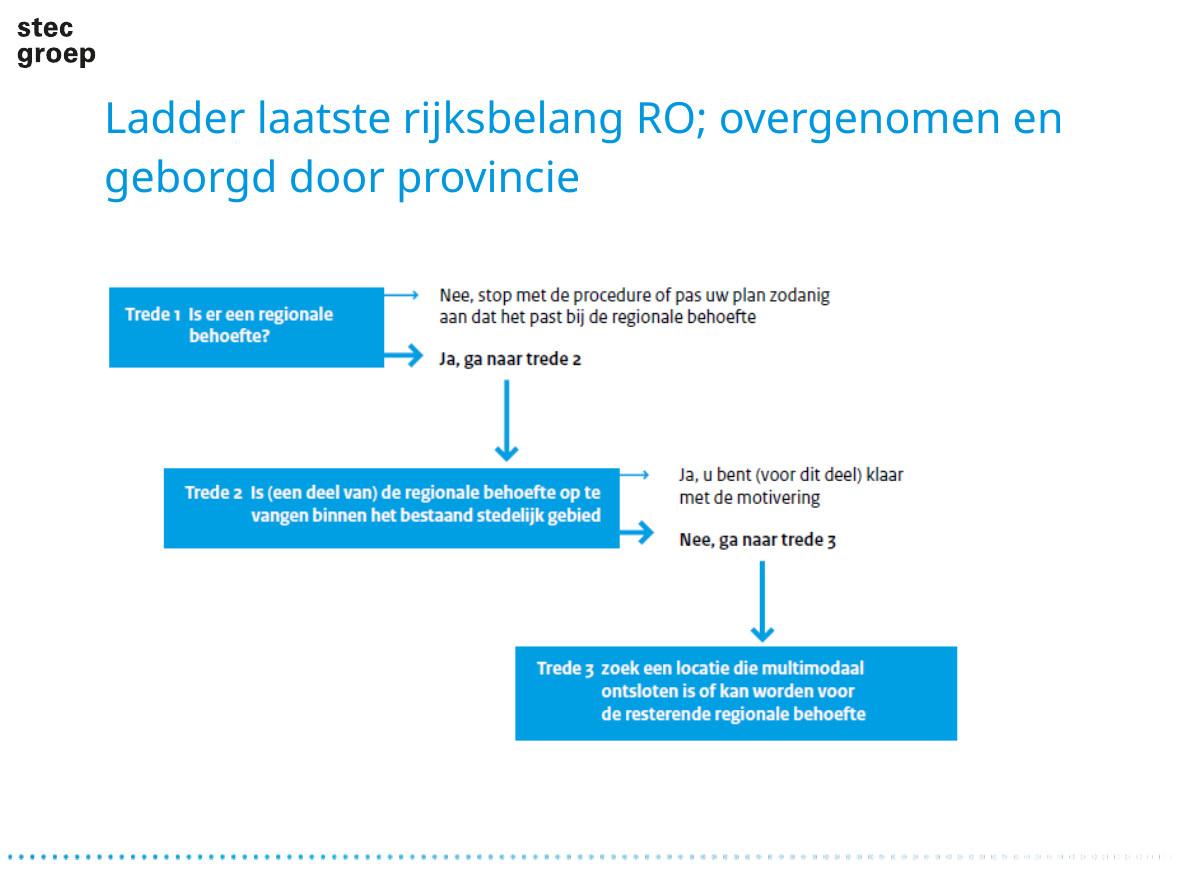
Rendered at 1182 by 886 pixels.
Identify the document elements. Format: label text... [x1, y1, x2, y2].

picture [94, 256, 993, 765]
picture [0, 854, 1182, 860]
title Ladder laatste rijksbelang RO; overgenomen en geborgd door provincie [92, 82, 1139, 271]
